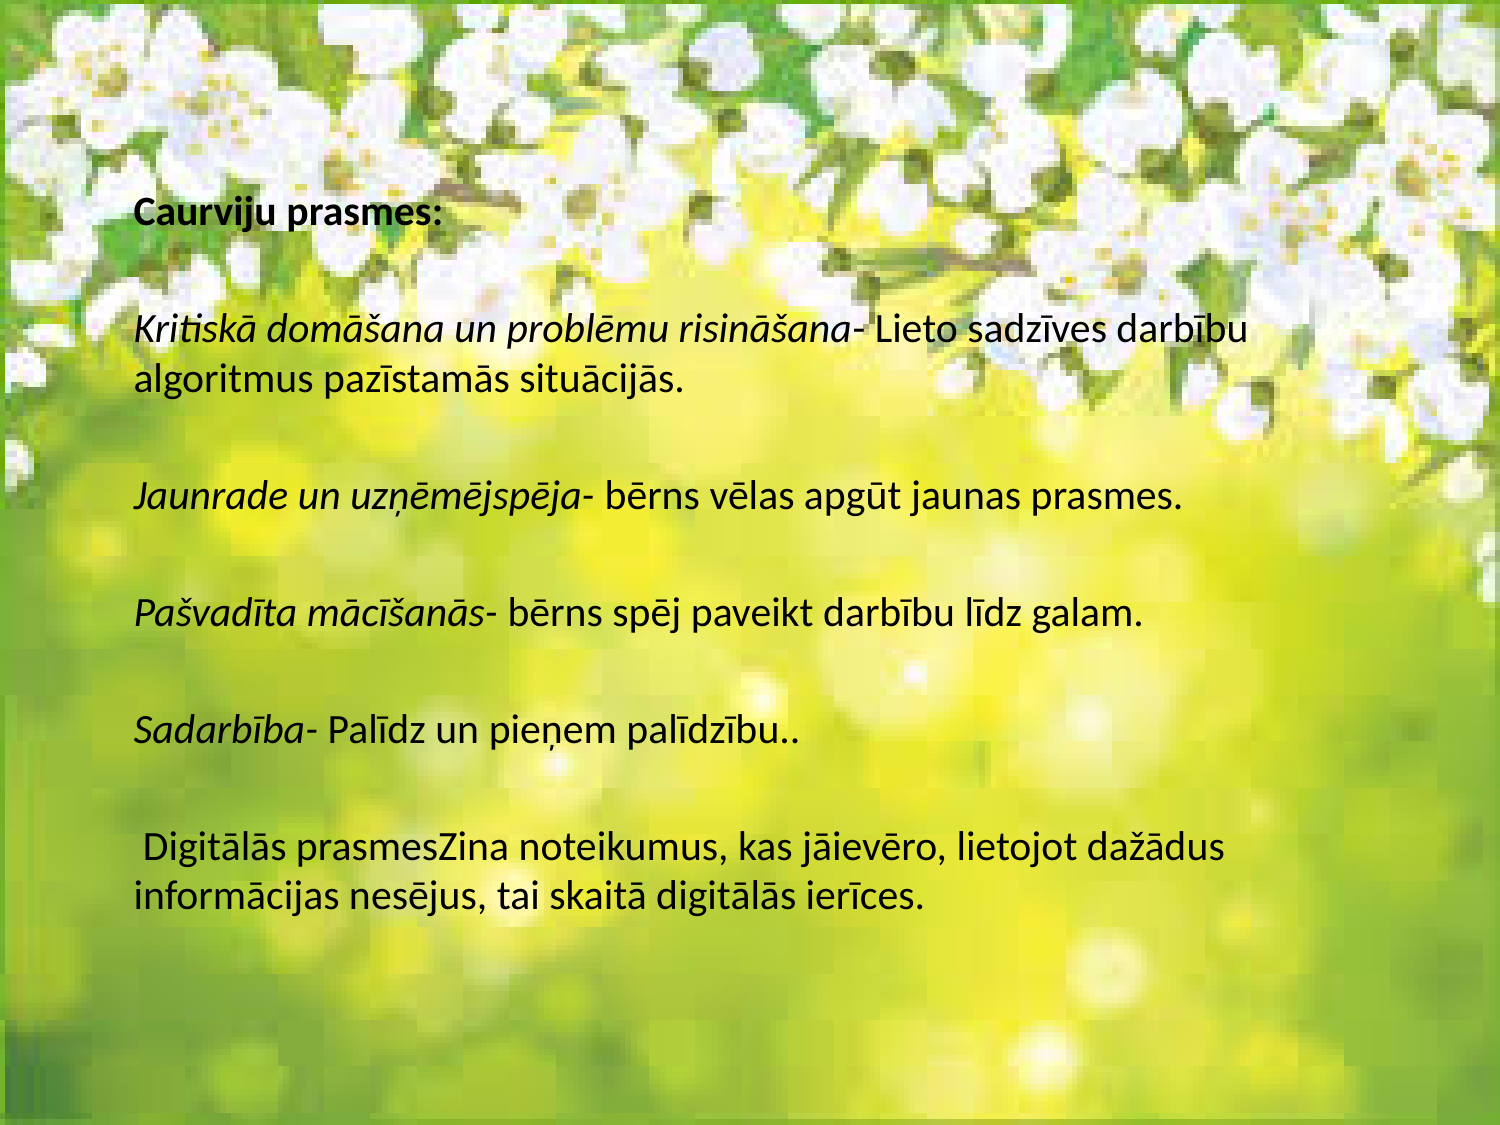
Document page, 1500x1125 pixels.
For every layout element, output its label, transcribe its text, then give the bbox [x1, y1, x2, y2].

picture [0, 0, 1500, 1125]
list Caurviju prasmes: Kritiskā domāšana un problēmu risināšana- Lieto sadzīves darbību algoritmus pazīstamās situācijās. Jaunrade un uzņēmējspēja- bērns vēlas apgūt jaunas prasmes. Pašvadīta mācīšanās- bērns spēj paveikt darbību līdz galam. Sadarbība- Palīdz un pieņem palīdzību.. Digitālās prasmesZina noteikumus, kas jāievēro, lietojot dažādus informācijas nesējus, tai skaitā digitālās ierīces. [118, 35, 1394, 985]
